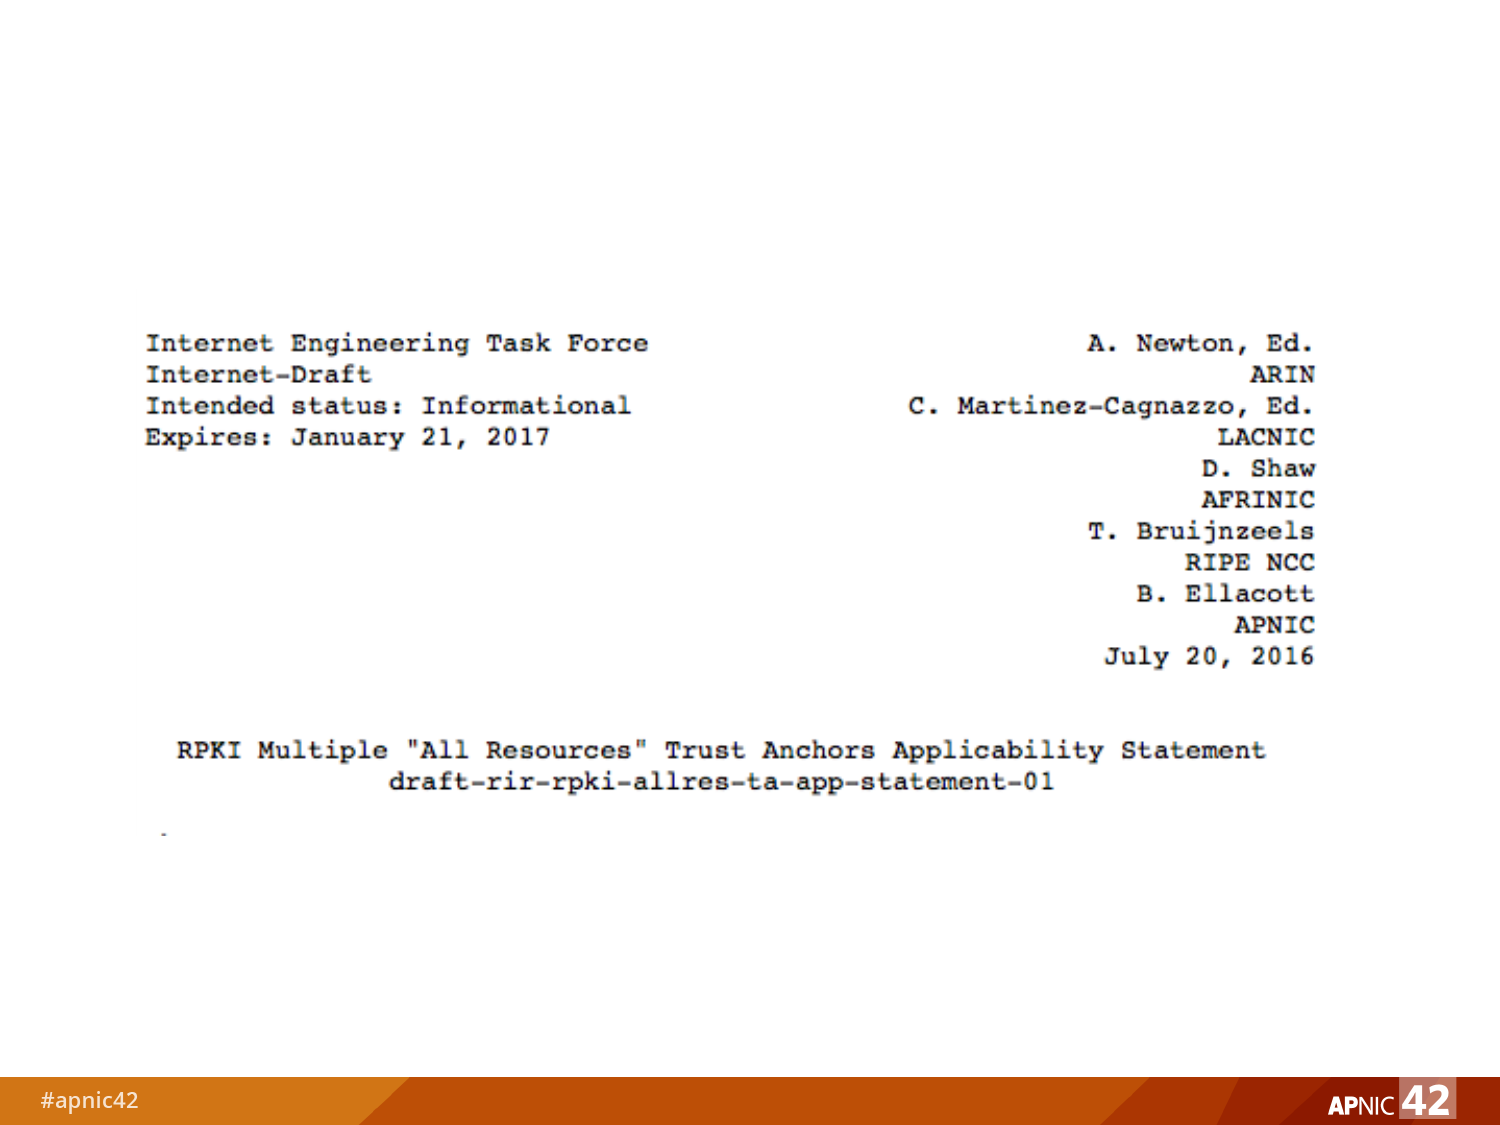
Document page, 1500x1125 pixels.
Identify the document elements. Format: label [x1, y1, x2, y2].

picture [135, 289, 1365, 836]
picture [0, 1077, 1500, 1125]
